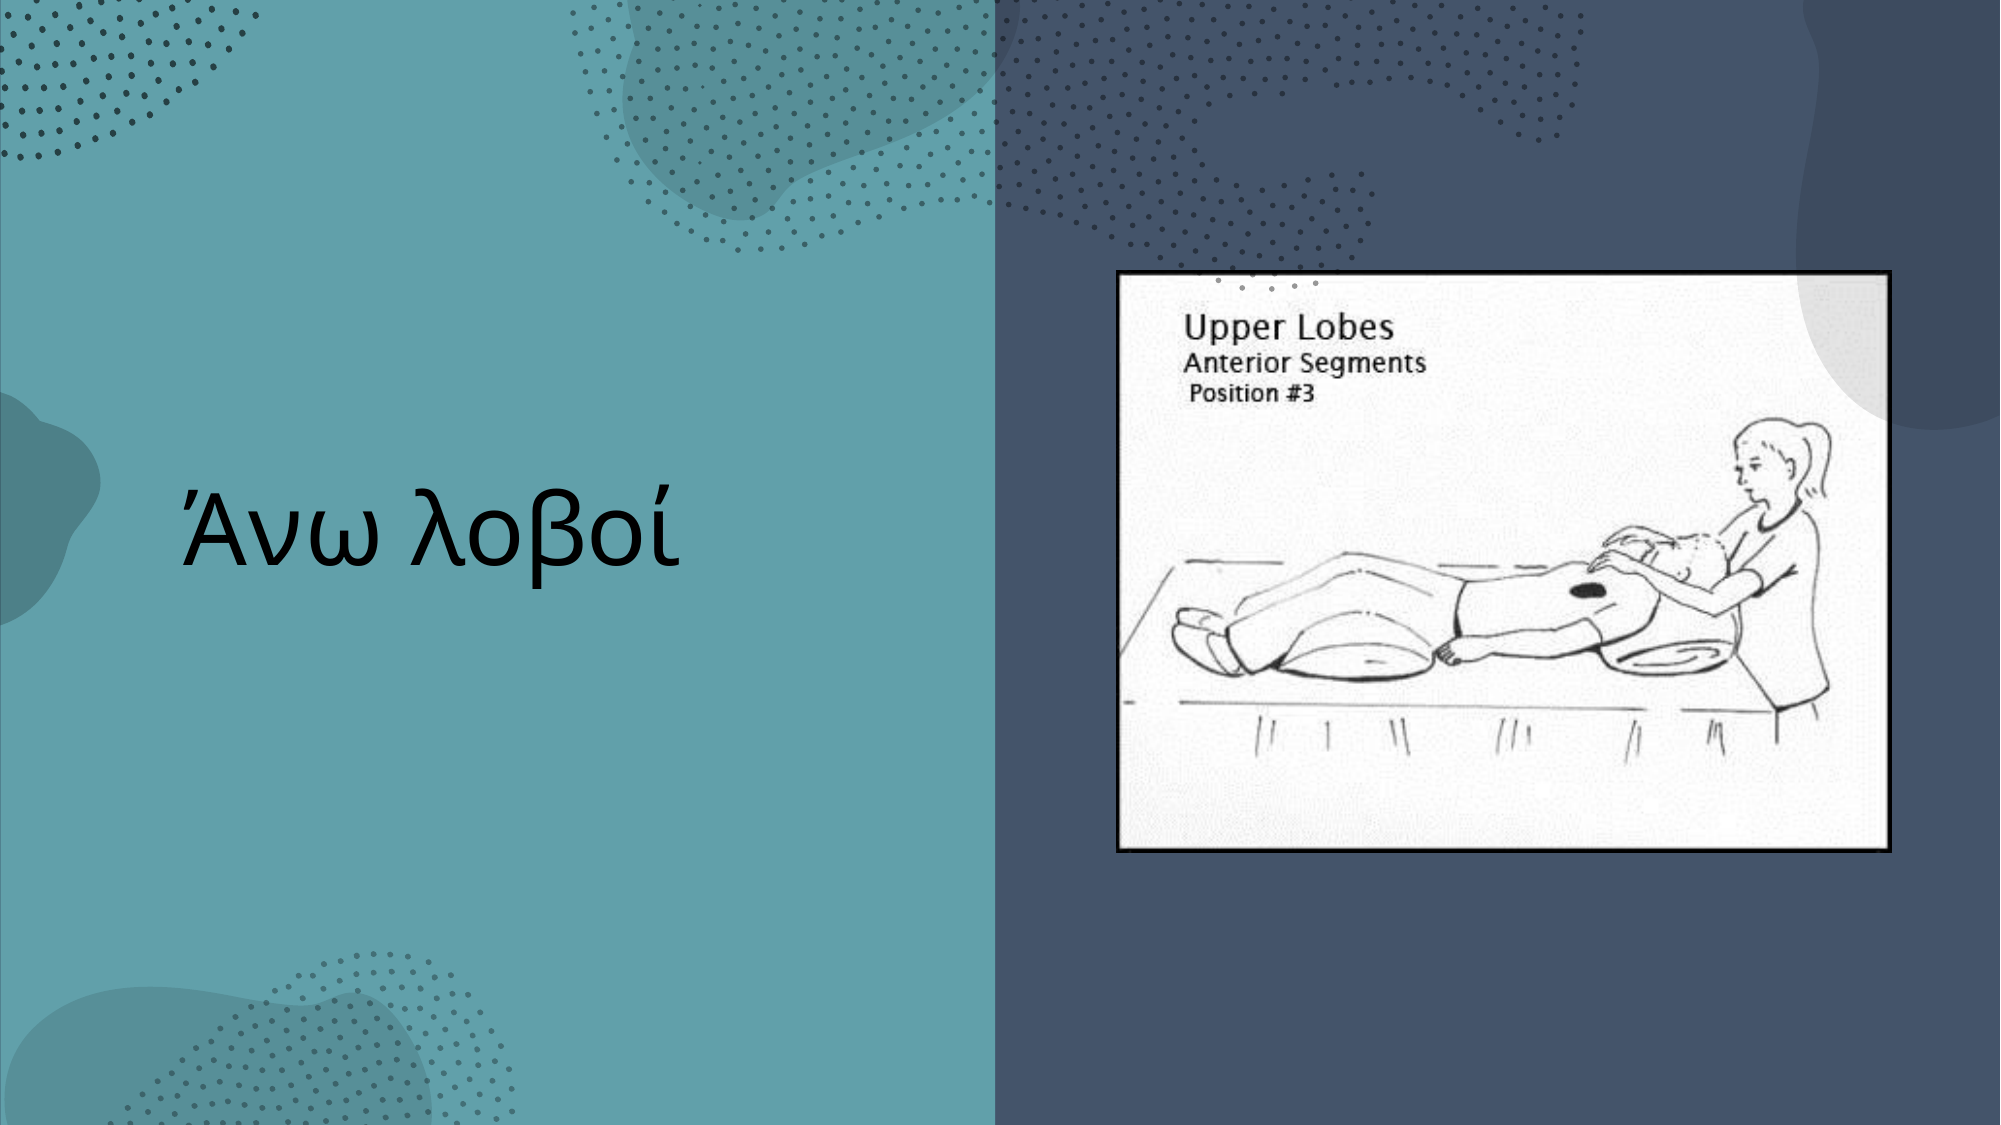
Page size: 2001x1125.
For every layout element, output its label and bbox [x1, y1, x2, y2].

text_box [0, 0, 2000, 1125]
